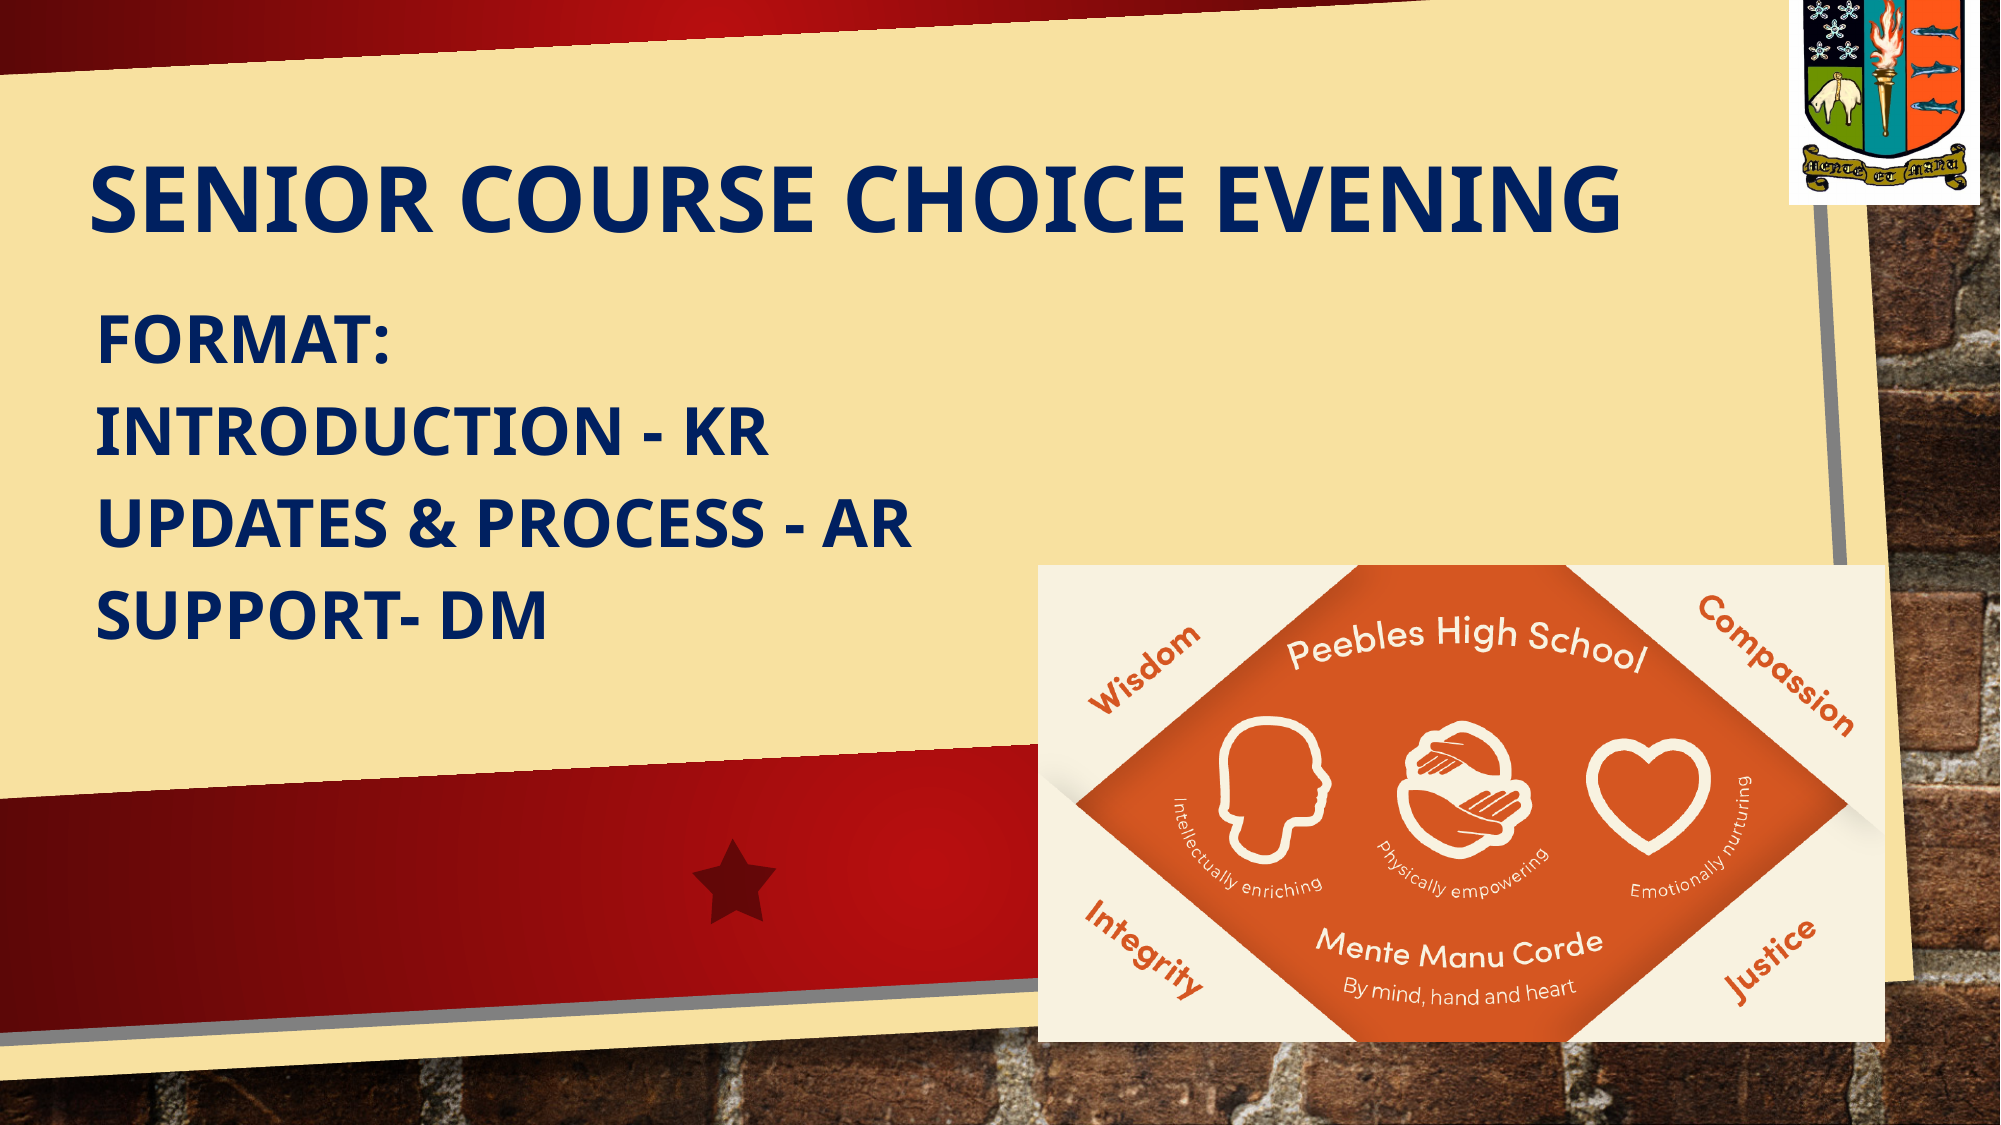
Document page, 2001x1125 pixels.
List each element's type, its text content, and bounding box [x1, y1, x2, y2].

picture [0, 0, 2000, 1125]
title Senior course Choice Evening [68, 0, 1789, 184]
subtitle Format: Introduction - KR Updates & Process - AR Support- DM [0, 184, 1980, 297]
